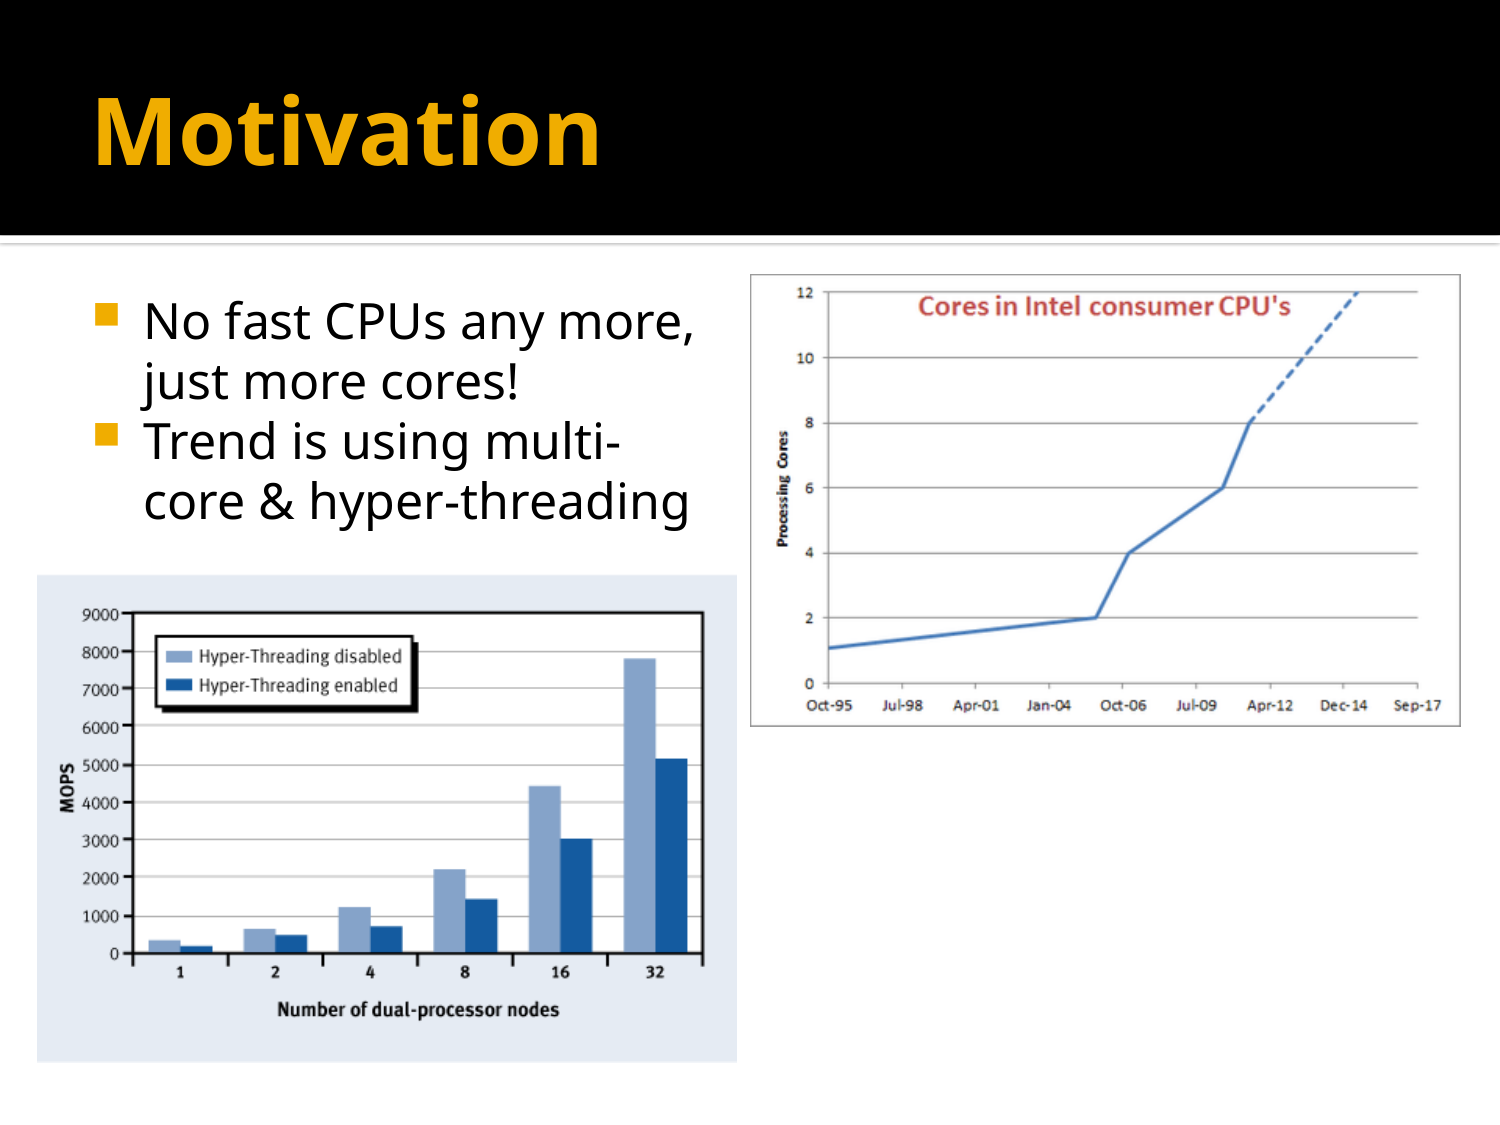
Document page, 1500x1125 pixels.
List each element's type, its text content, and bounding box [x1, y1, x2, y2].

list No fast CPUs any more, just more cores! Trend is using multi-core & hyper-threading [62, 275, 725, 563]
title Motivation [75, 25, 1425, 231]
picture [37, 574, 737, 1063]
picture [749, 274, 1461, 727]
